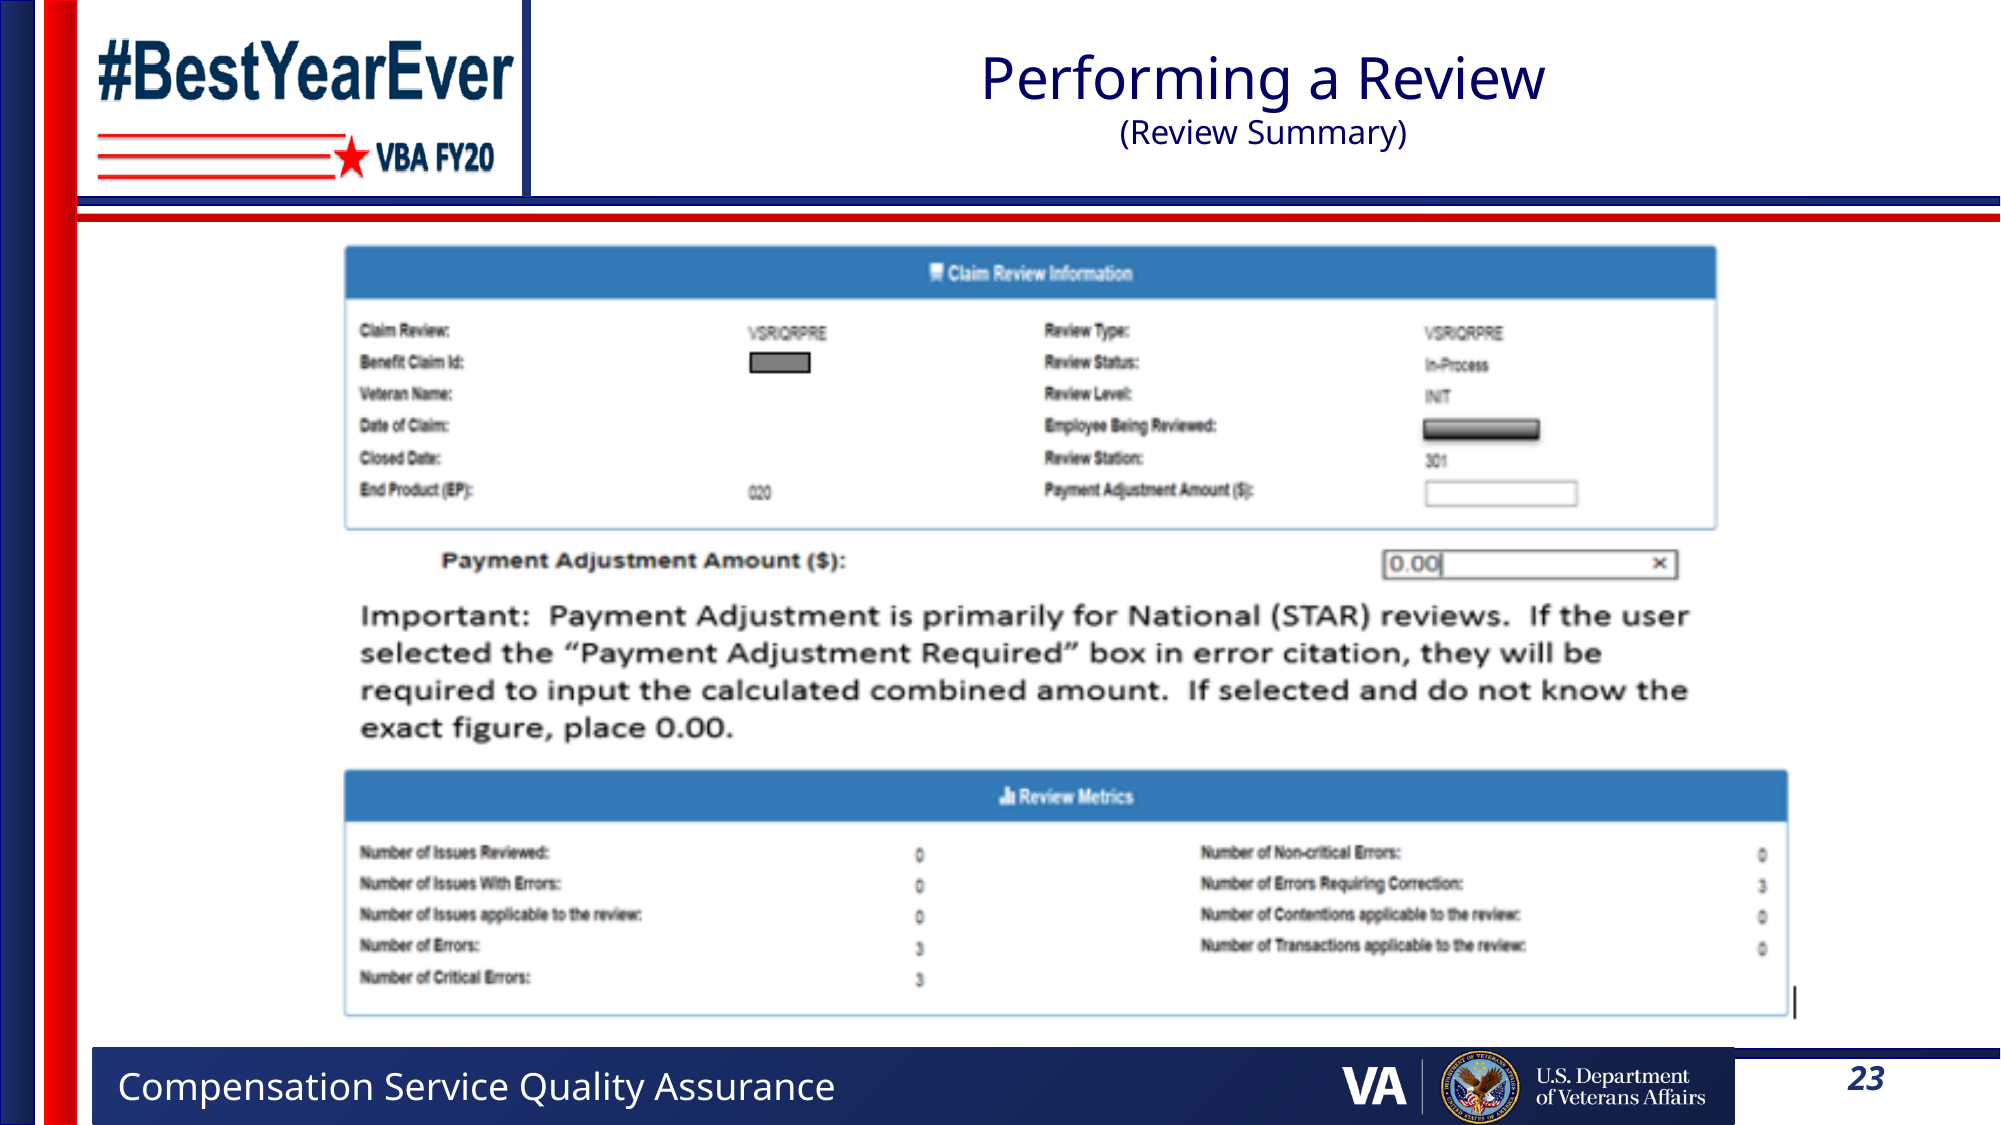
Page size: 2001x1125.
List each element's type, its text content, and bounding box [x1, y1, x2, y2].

picture [1342, 1049, 1705, 1125]
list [328, 233, 1800, 1029]
picture [92, 27, 516, 189]
slide_number 23 [1733, 1042, 2000, 1118]
title Performing a Review (Review Summary) [527, 0, 2000, 194]
